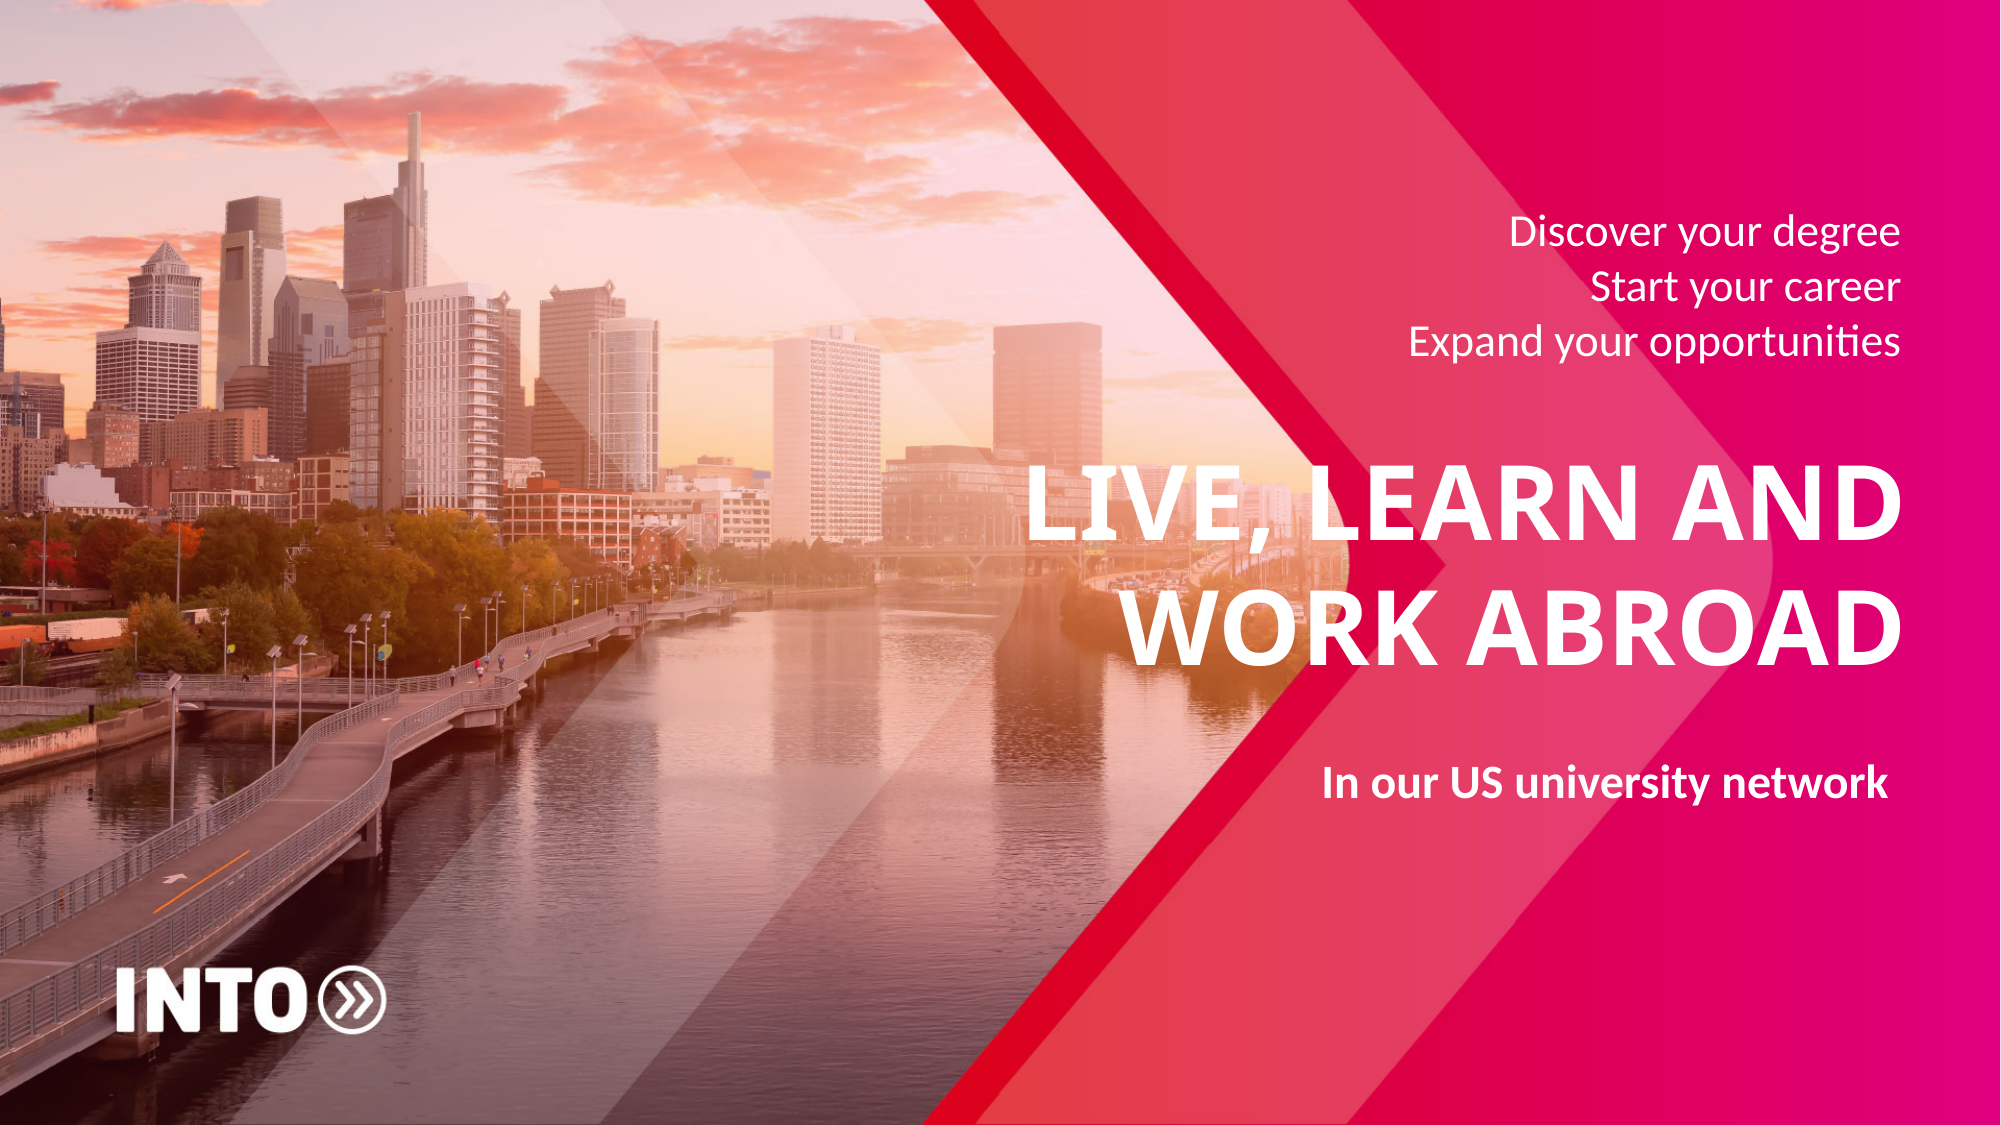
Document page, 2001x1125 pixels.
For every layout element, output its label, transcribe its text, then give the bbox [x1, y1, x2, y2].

text_box In our US university network [1208, 743, 1905, 816]
text_box Discover your degree Start your career Expand your opportunities [1264, 193, 1917, 373]
picture [0, 0, 2001, 1125]
text_box LIVE, LEARN AND WORK ABROAD [952, 428, 1923, 694]
